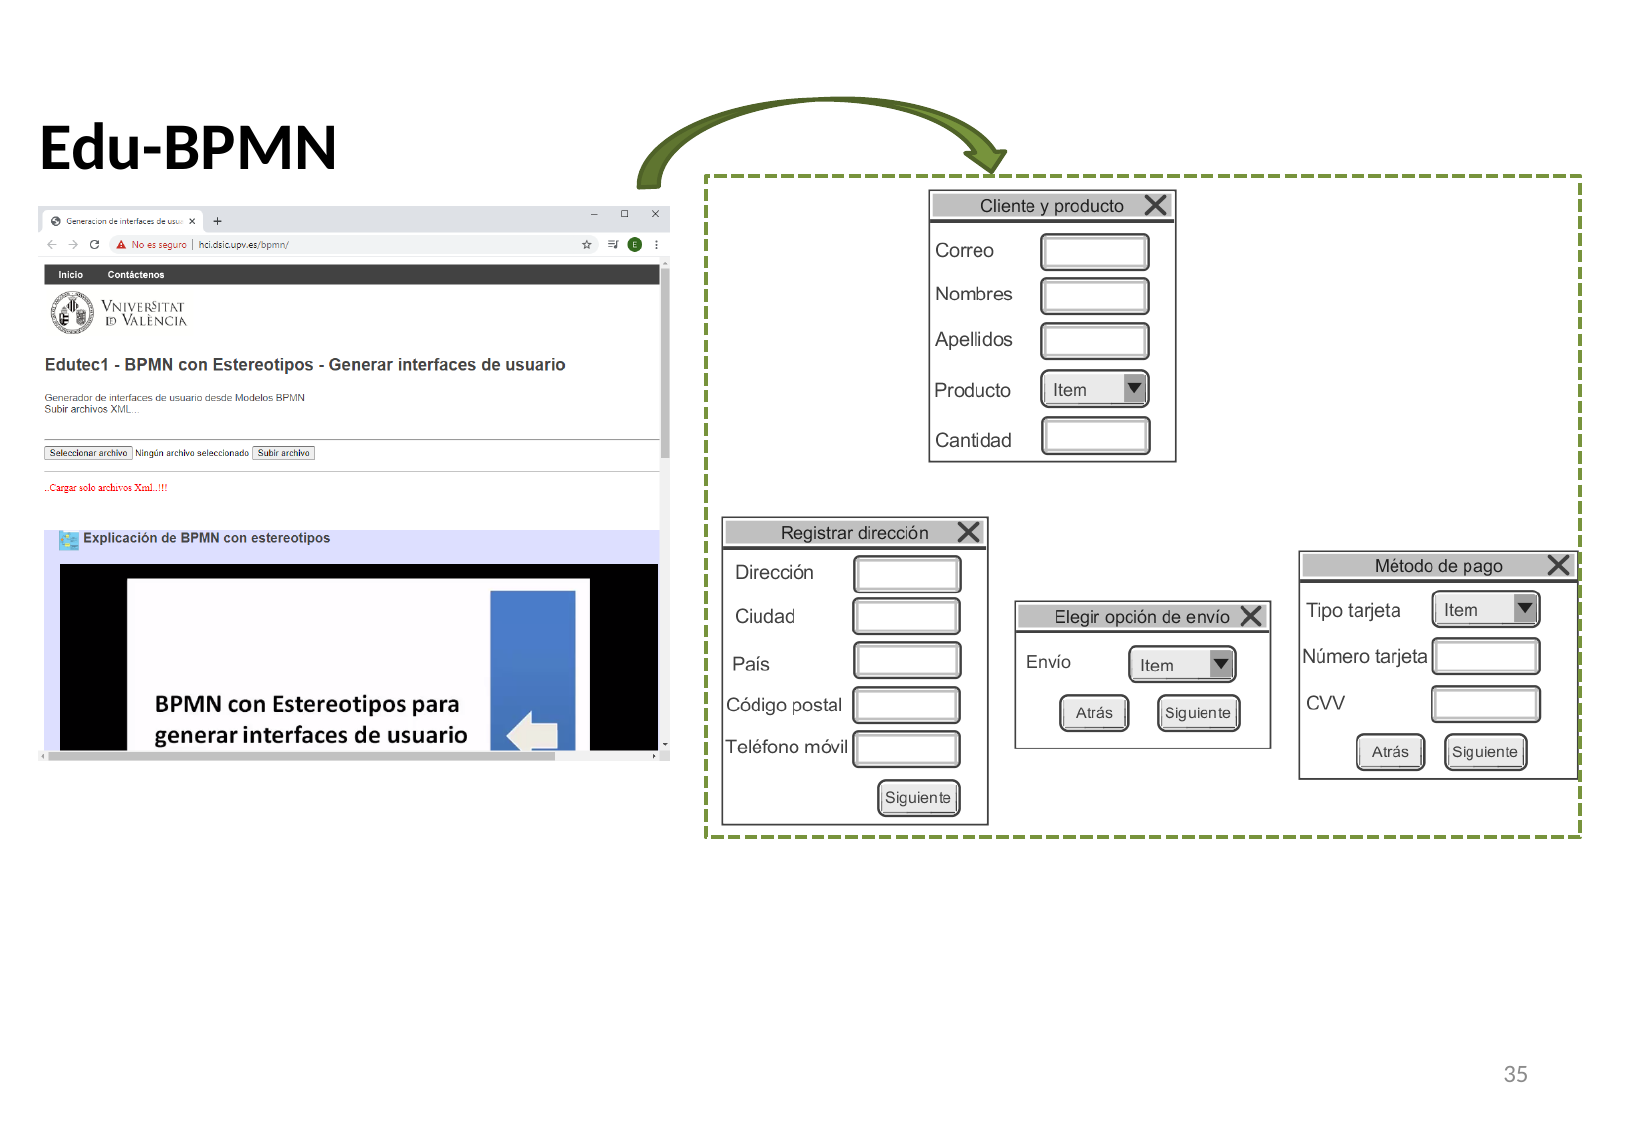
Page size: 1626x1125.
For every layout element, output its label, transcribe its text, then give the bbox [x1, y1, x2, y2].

slide_number 35 [1164, 1042, 1544, 1103]
text_box [636, 96, 1008, 190]
picture [38, 206, 670, 761]
picture [925, 187, 1181, 465]
title Edu-BPMN [24, 48, 1488, 237]
picture [718, 514, 1581, 828]
text_box [704, 174, 1582, 839]
